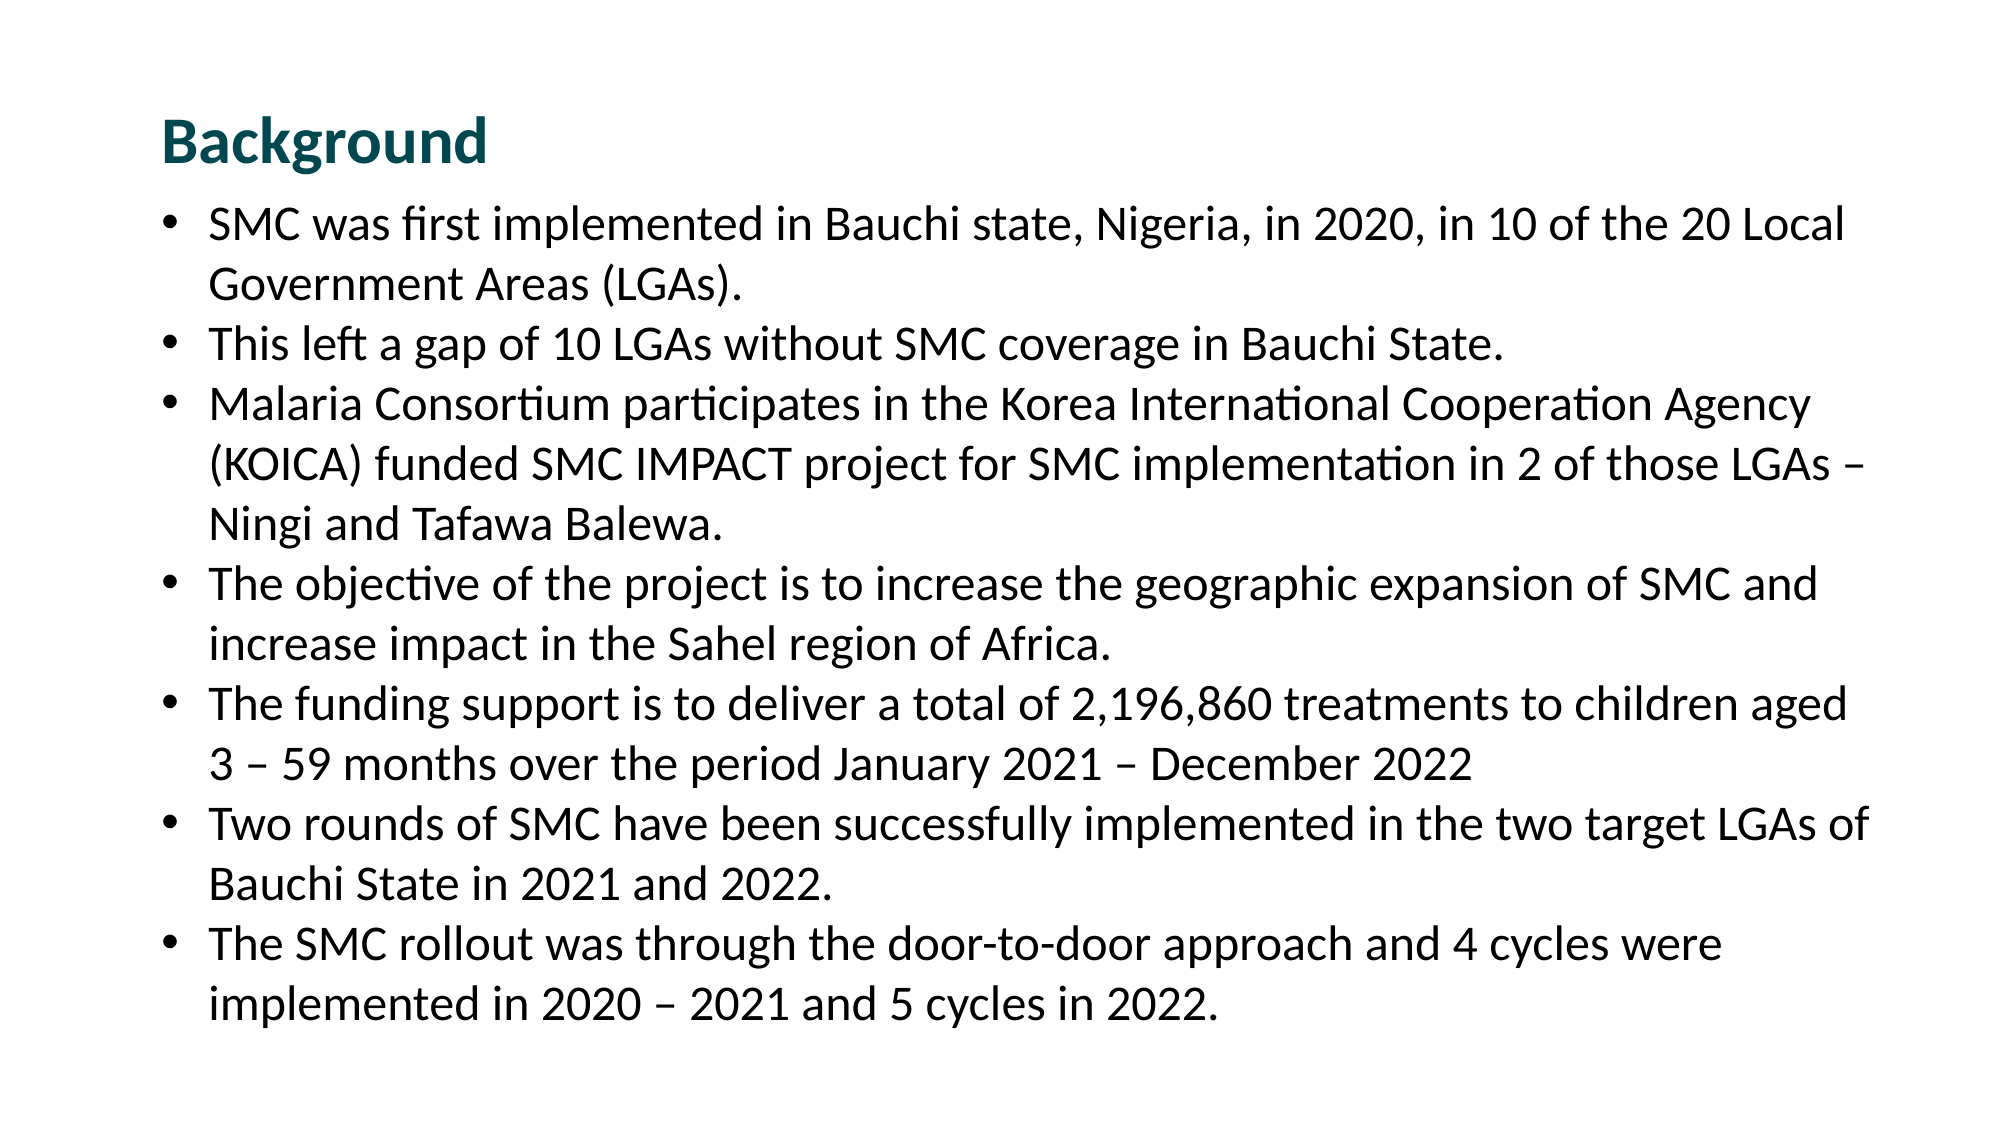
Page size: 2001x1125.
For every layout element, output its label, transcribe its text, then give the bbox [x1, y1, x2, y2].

text_box Background [146, 89, 1899, 183]
text_box SMC was first implemented in Bauchi state, Nigeria, in 2020, in 10 of the 20 Local Government Areas (LGAs). This left a gap of 10 LGAs without SMC coverage in Bauchi State. Malaria Consortium participates in the Korea International Cooperation Agency (KOICA) funded SMC IMPACT project for SMC implementation in 2 of those LGAs – Ningi and Tafawa Balewa. The objective of the project is to increase the geographic expansion of SMC and increase impact in the Sahel region of Africa. The funding support is to deliver a total of 2,196,860 treatments to children aged 3 – 59 months over the period January 2021 – December 2022 Two rounds of SMC have been successfully implemented in the two target LGAs of Bauchi State in 2021 and 2022. The SMC rollout was through the door-to-door approach and 4 cycles were implemented in 2020 – 2021 and 5 cycles in 2022. [146, 183, 1899, 1039]
